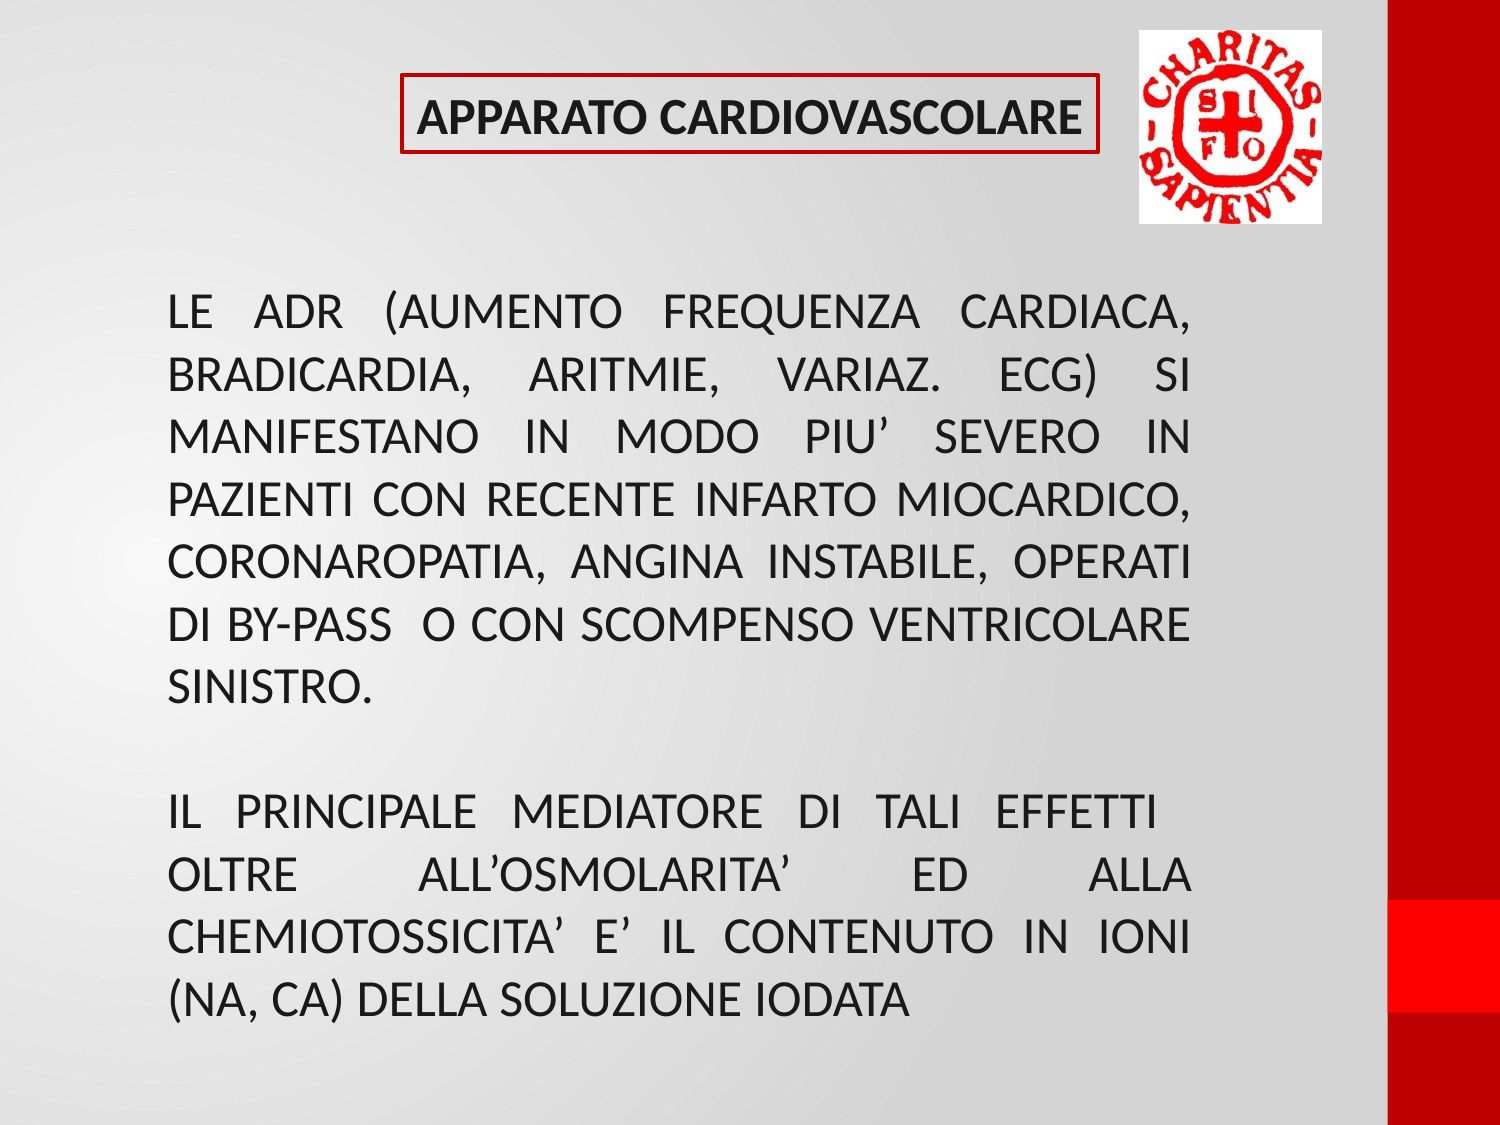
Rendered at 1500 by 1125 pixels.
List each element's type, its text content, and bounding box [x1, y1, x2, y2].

text_box APPARATO CARDIOVASCOLARE [401, 74, 1098, 153]
picture [1139, 30, 1323, 225]
text_box LE ADR (AUMENTO FREQUENZA CARDIACA, BRADICARDIA, ARITMIE, VARIAZ. ECG) SI MANIFESTANO IN MODO PIU’ SEVERO IN PAZIENTI CON RECENTE INFARTO MIOCARDICO, CORONAROPATIA, ANGINA INSTABILE, operati DI BY-PASS O CON SCOMPENSO VENTRICOLARE SINISTRO. IL PRINCIPALE MEDIATORE DI TALI EFFETTI OLTRE ALL’OSMOLARITA’ ED ALLA CHEMIOTOSSICITA’ E’ IL CONTENUTO IN IONI (Na, Ca) DELLA SOLUZIONE Iodata [152, 269, 1207, 1034]
